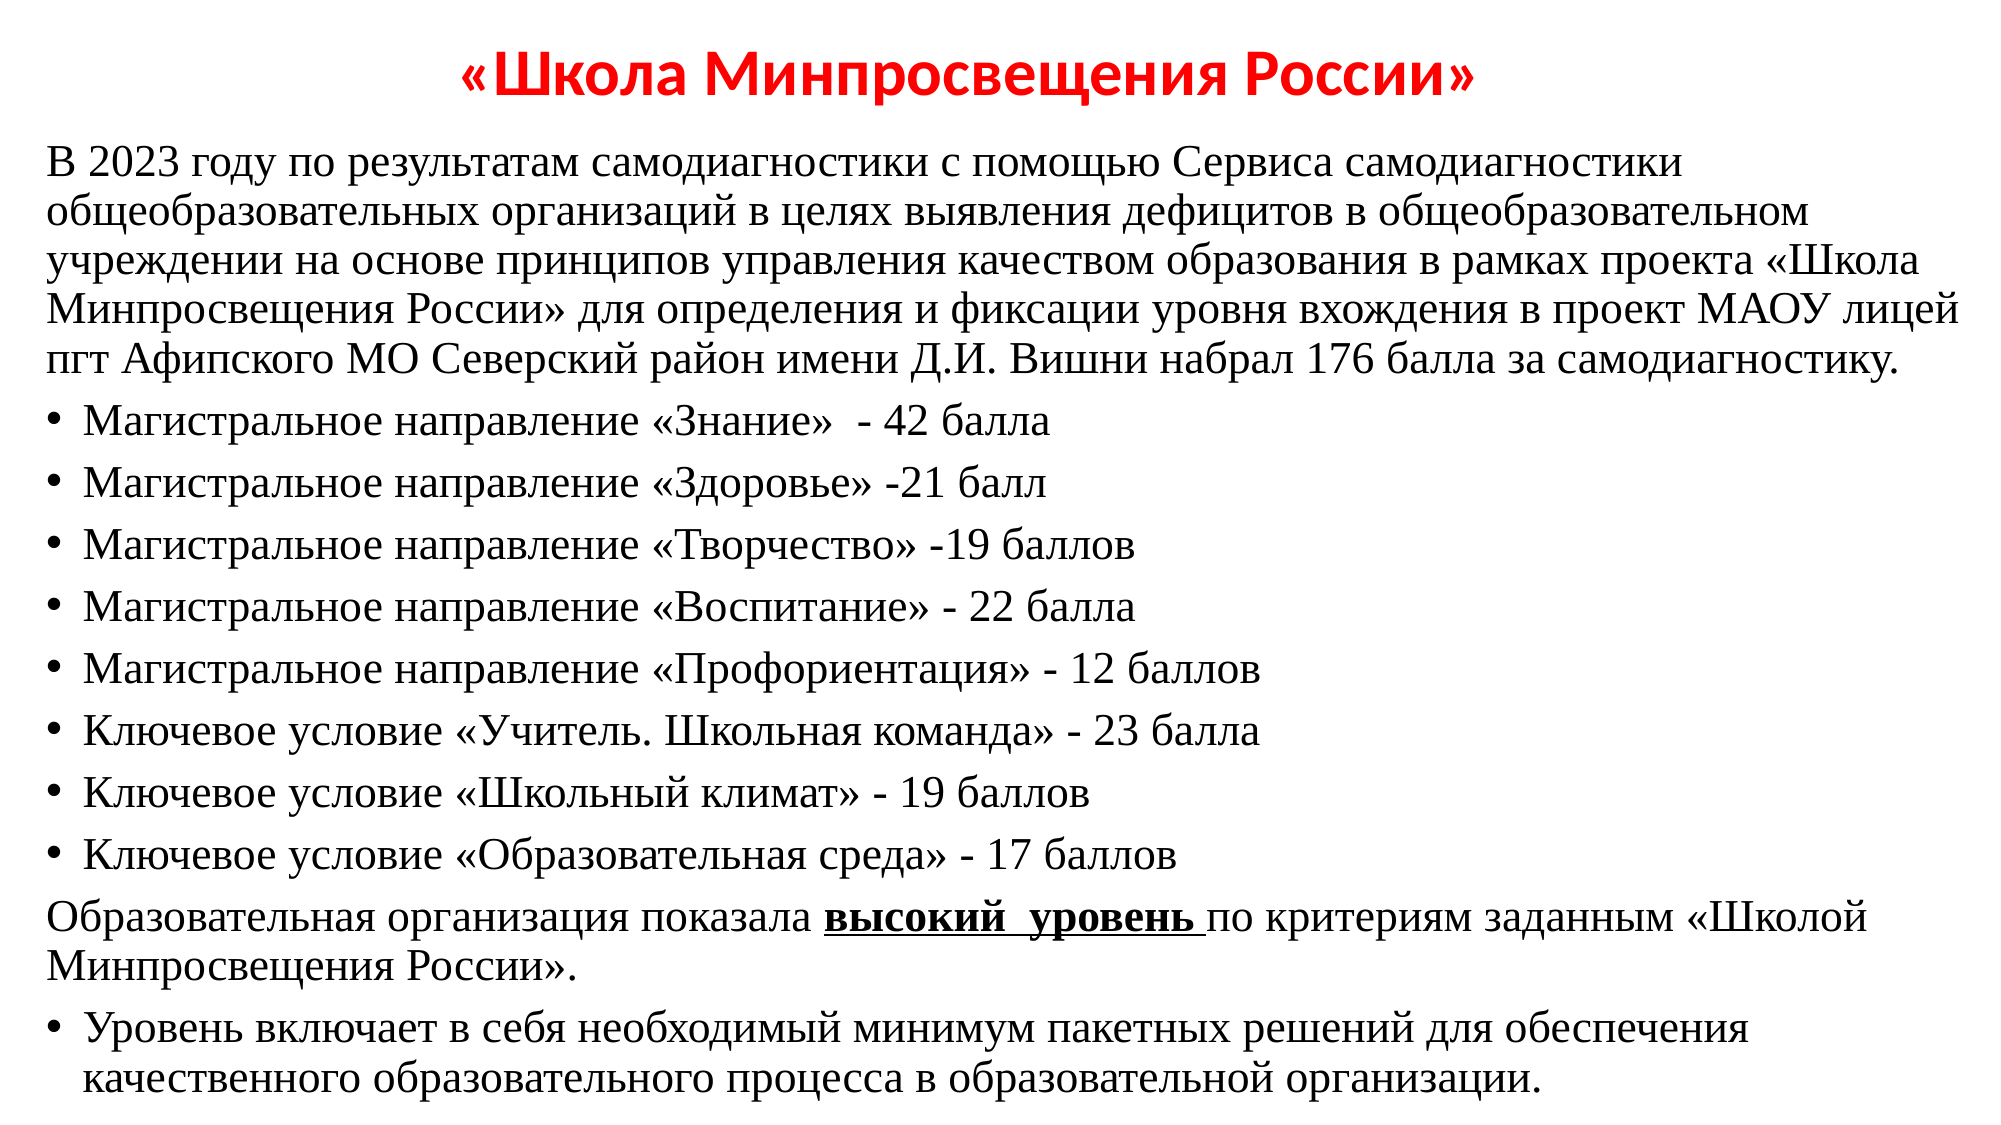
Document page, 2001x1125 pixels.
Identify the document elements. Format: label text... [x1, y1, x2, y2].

text_box «Школа Минпросвещения России» [442, 21, 1498, 116]
list В 2023 году по результатам самодиагностики с помощью Сервиса самодиагностики общеобразовательных организаций в целях выявления дефицитов в общеобразовательном учреждении на основе принципов управления качеством образования в рамках проекта «Школа Минпросвещения России» для определения и фиксации уровня вхождения в проект МАОУ лицей пгт Афипского МО Северский район имени Д.И. Вишни набрал 176 балла за самодиагностику. Магистральное направление «Знание» - 42 балла Магистральное направление «Здоровье» -21 балл Магистральное направление «Творчество» -19 баллов Магистральное направление «Воспитание» - 22 балла Магистральное направление «Профориентация» - 12 баллов Ключевое условие «Учитель. Школьная команда» - 23 балла Ключевое условие «Школьный климат» - 19 баллов Ключевое условие «Образовательная среда» - 17 баллов Образовательная организация показала высокий уровень по критериям заданным «Школой Минпросвещения России». Уровень включает в себя необходимый минимум пакетных решений для обеспечения качественного образовательного процесса в образовательной организации. [31, 129, 2000, 1125]
